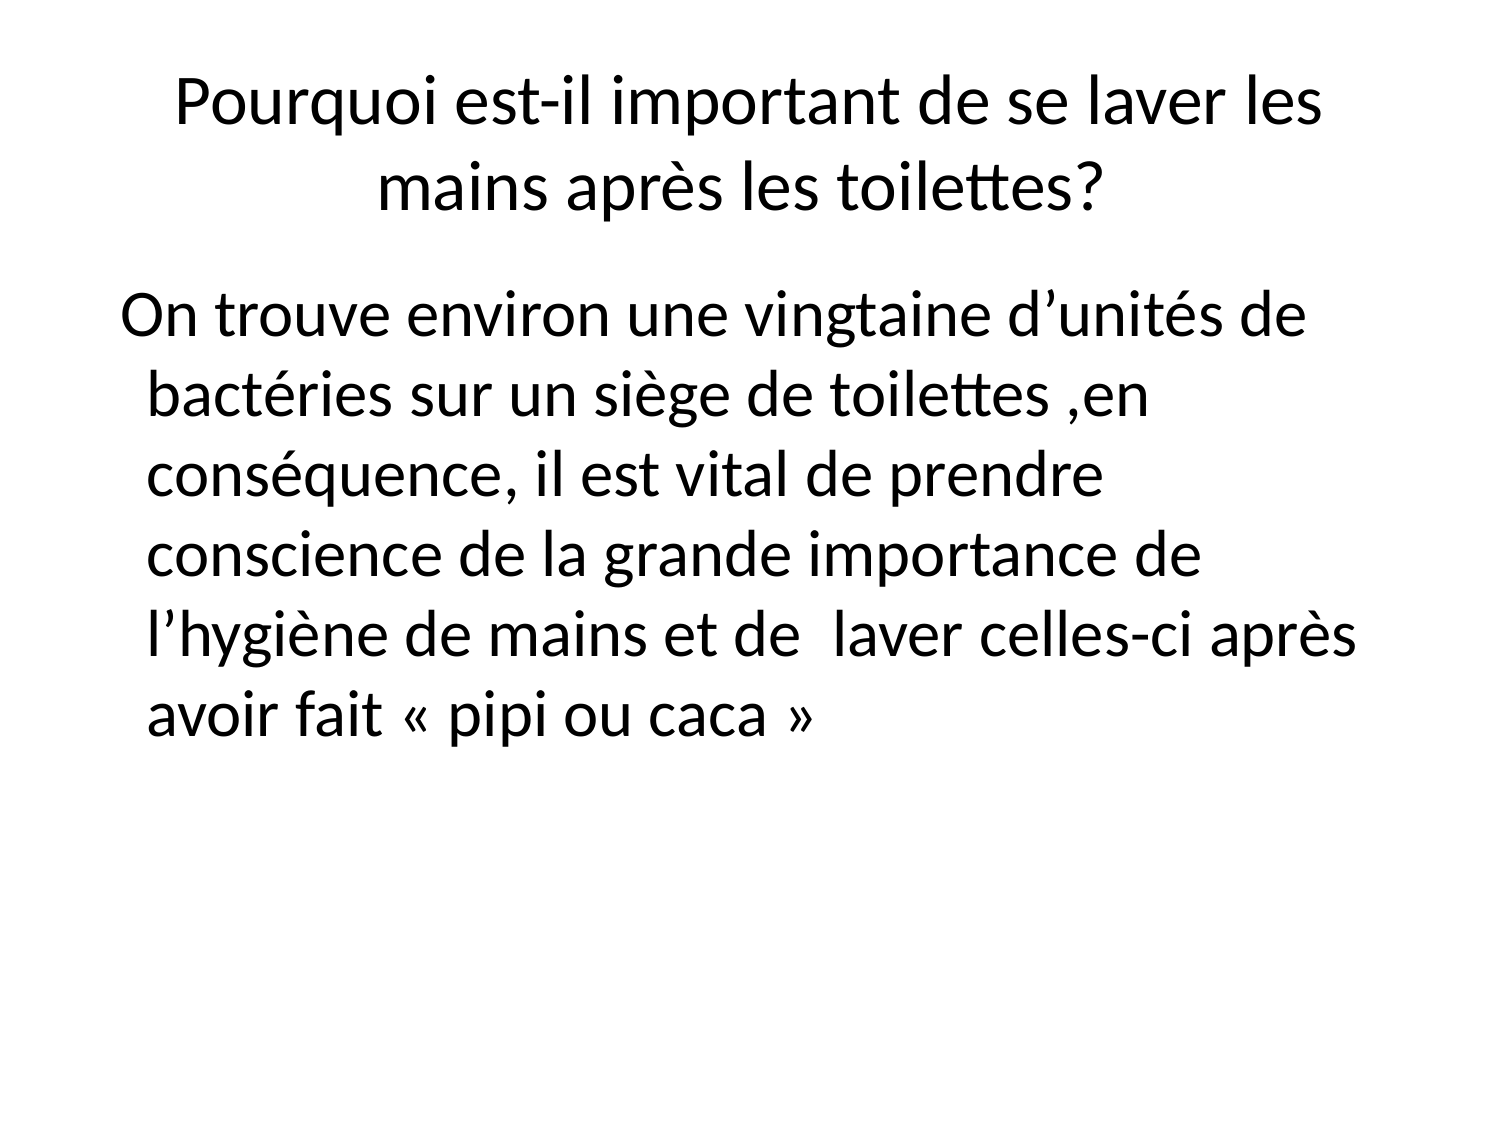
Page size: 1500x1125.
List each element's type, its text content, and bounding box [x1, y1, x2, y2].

title Pourquoi est-il important de se laver les mains après les toilettes? [75, 45, 1425, 233]
list On trouve environ une vingtaine d’unités de bactéries sur un siège de toilettes ,en conséquence, il est vital de prendre conscience de la grande importance de l’hygiène de mains et de laver celles-ci après avoir fait « pipi ou caca » [75, 262, 1425, 1005]
